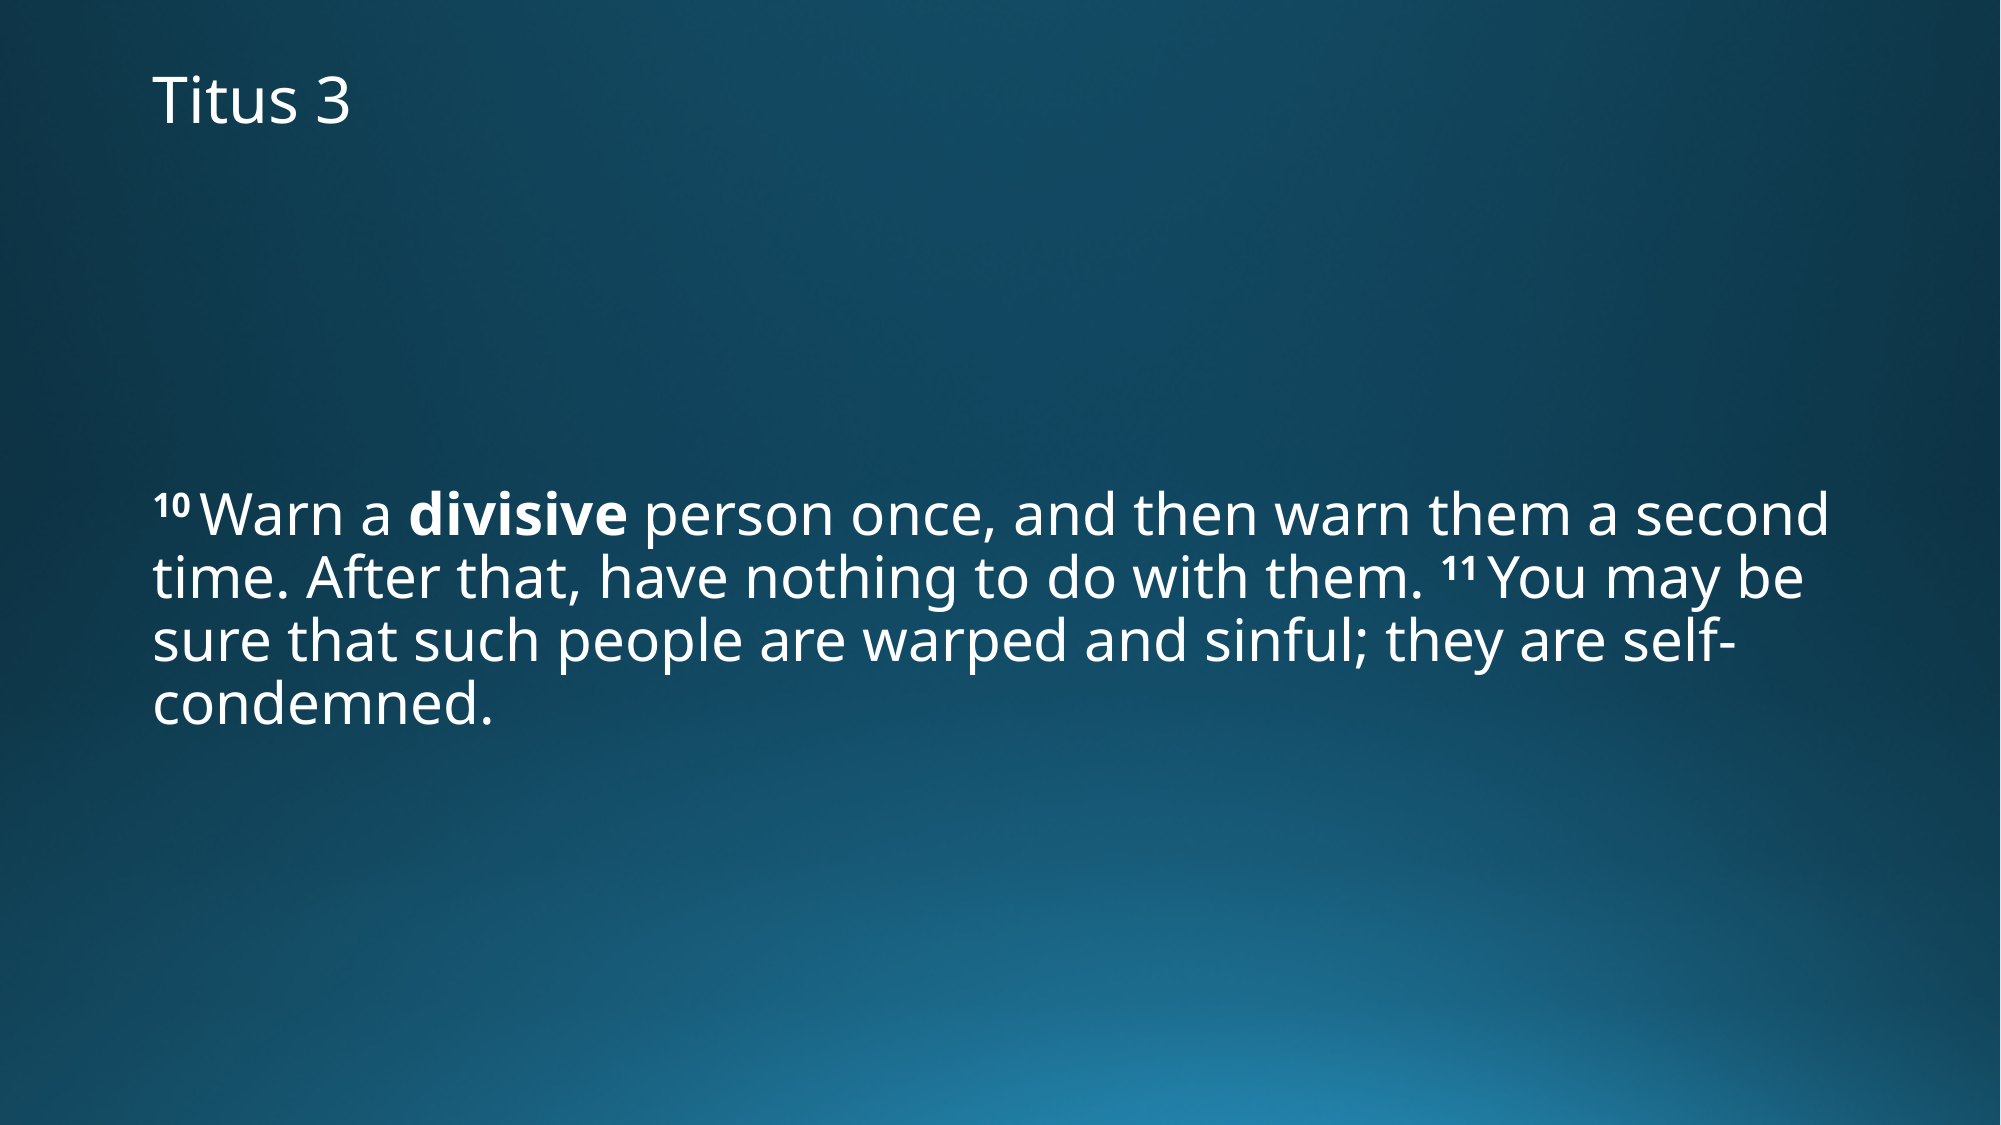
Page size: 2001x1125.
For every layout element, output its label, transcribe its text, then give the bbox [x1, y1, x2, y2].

title Titus 3 [137, 59, 1863, 146]
list 10 Warn a divisive person once, and then warn them a second time. After that, have nothing to do with them. 11 You may be sure that such people are warped and sinful; they are self-condemned. [137, 170, 1863, 1052]
picture [0, 0, 2001, 1125]
